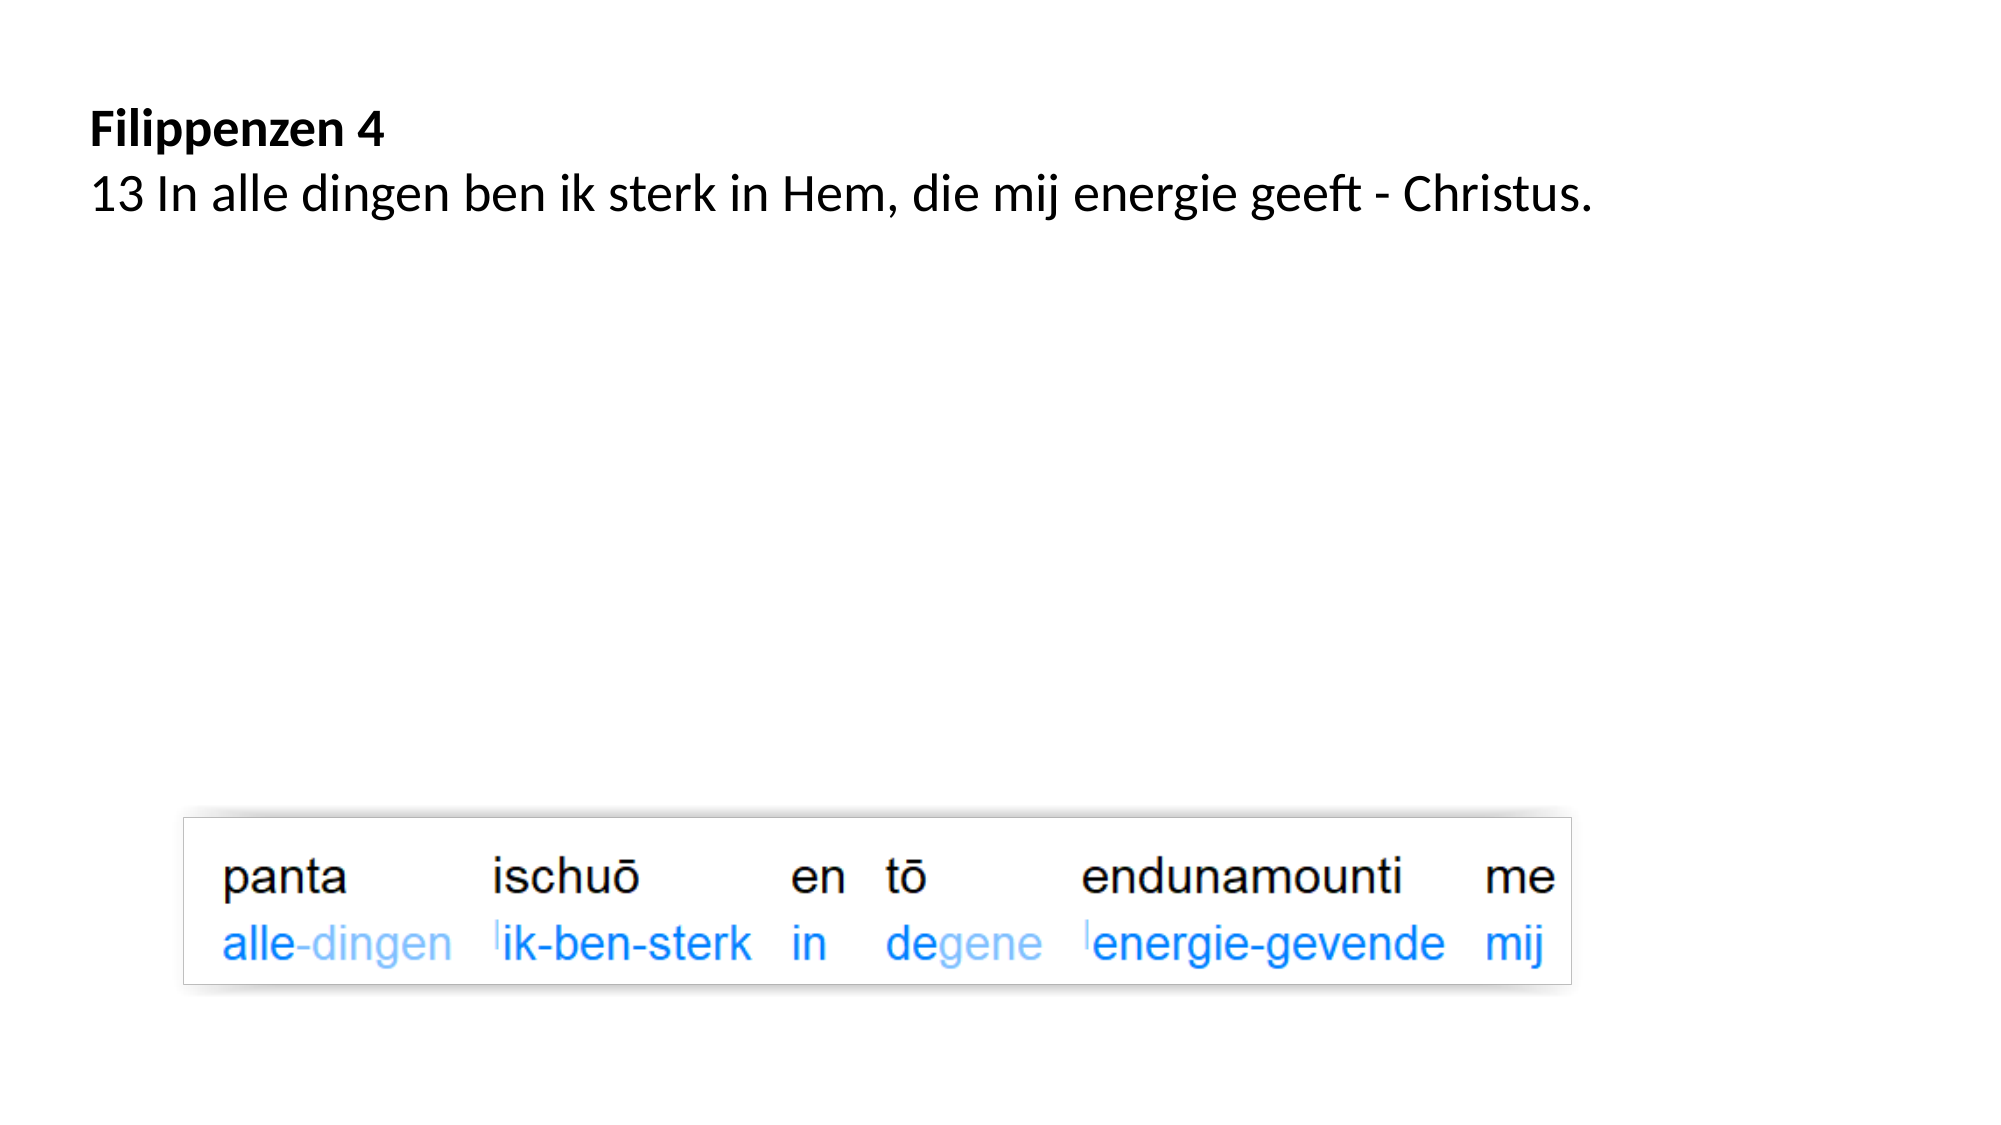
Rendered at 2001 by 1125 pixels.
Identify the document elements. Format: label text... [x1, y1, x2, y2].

text_box Filippenzen 4 13 In alle dingen ben ik sterk in Hem, die mij energie geeft - Christus. [74, 85, 1873, 295]
picture [168, 802, 1586, 999]
